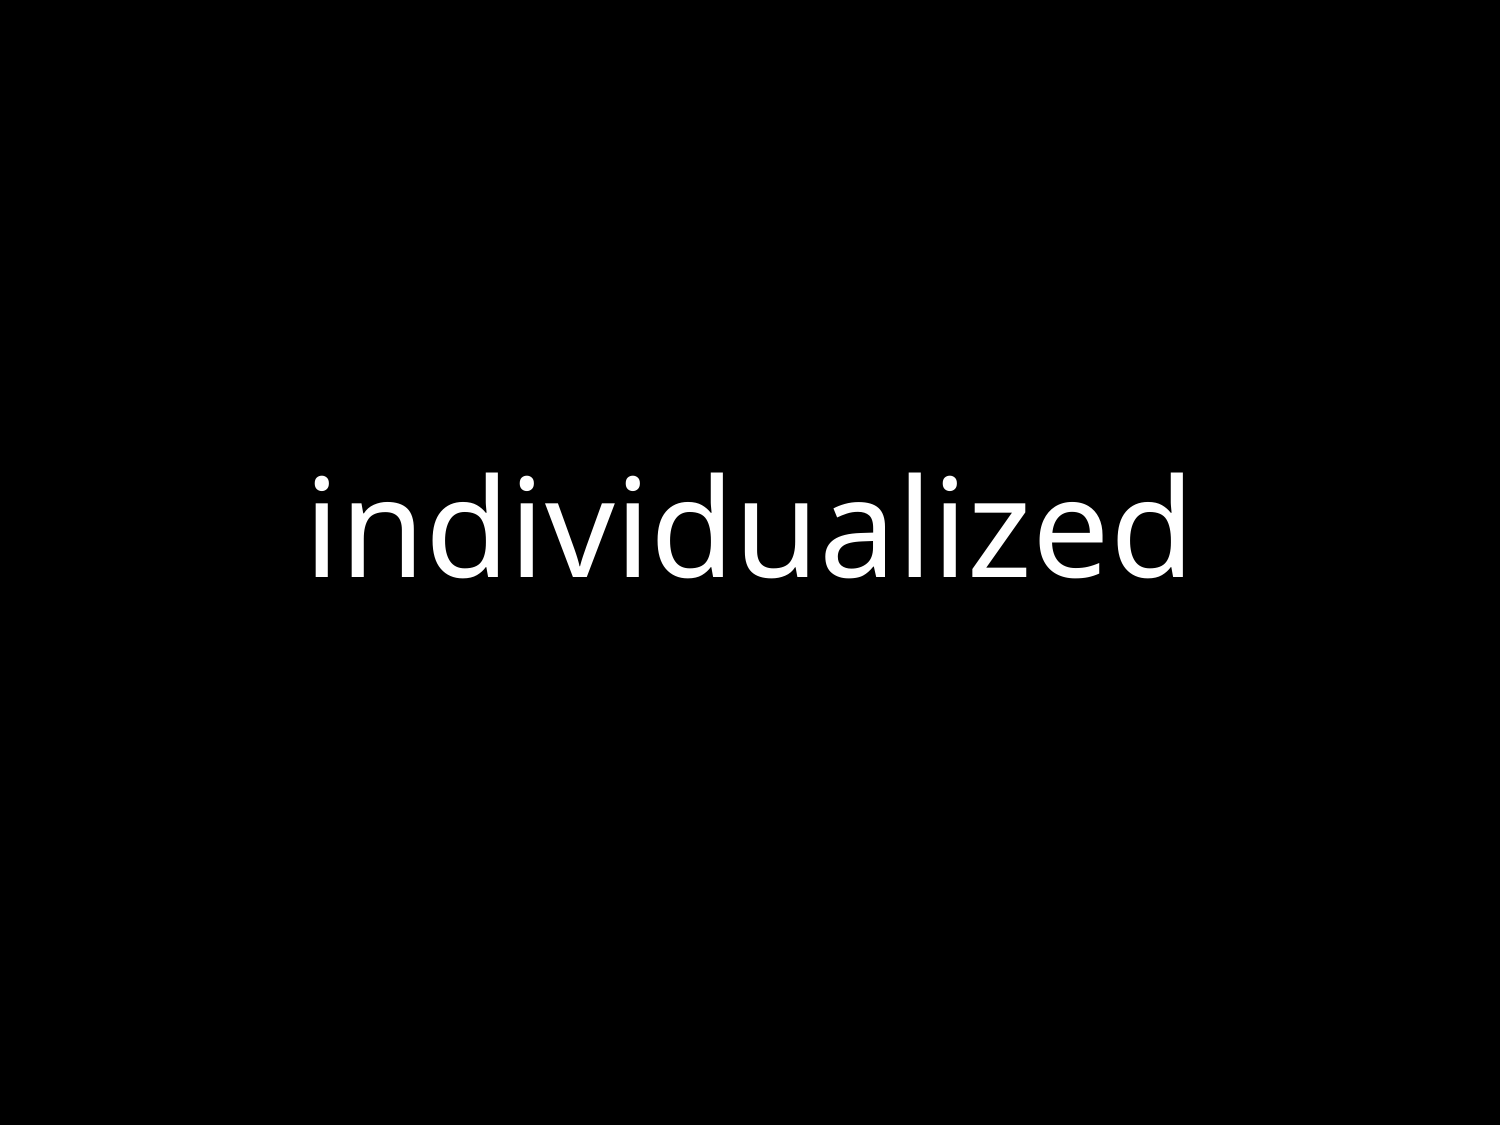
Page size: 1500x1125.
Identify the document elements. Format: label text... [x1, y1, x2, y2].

text_box individualized [0, 0, 1500, 1125]
